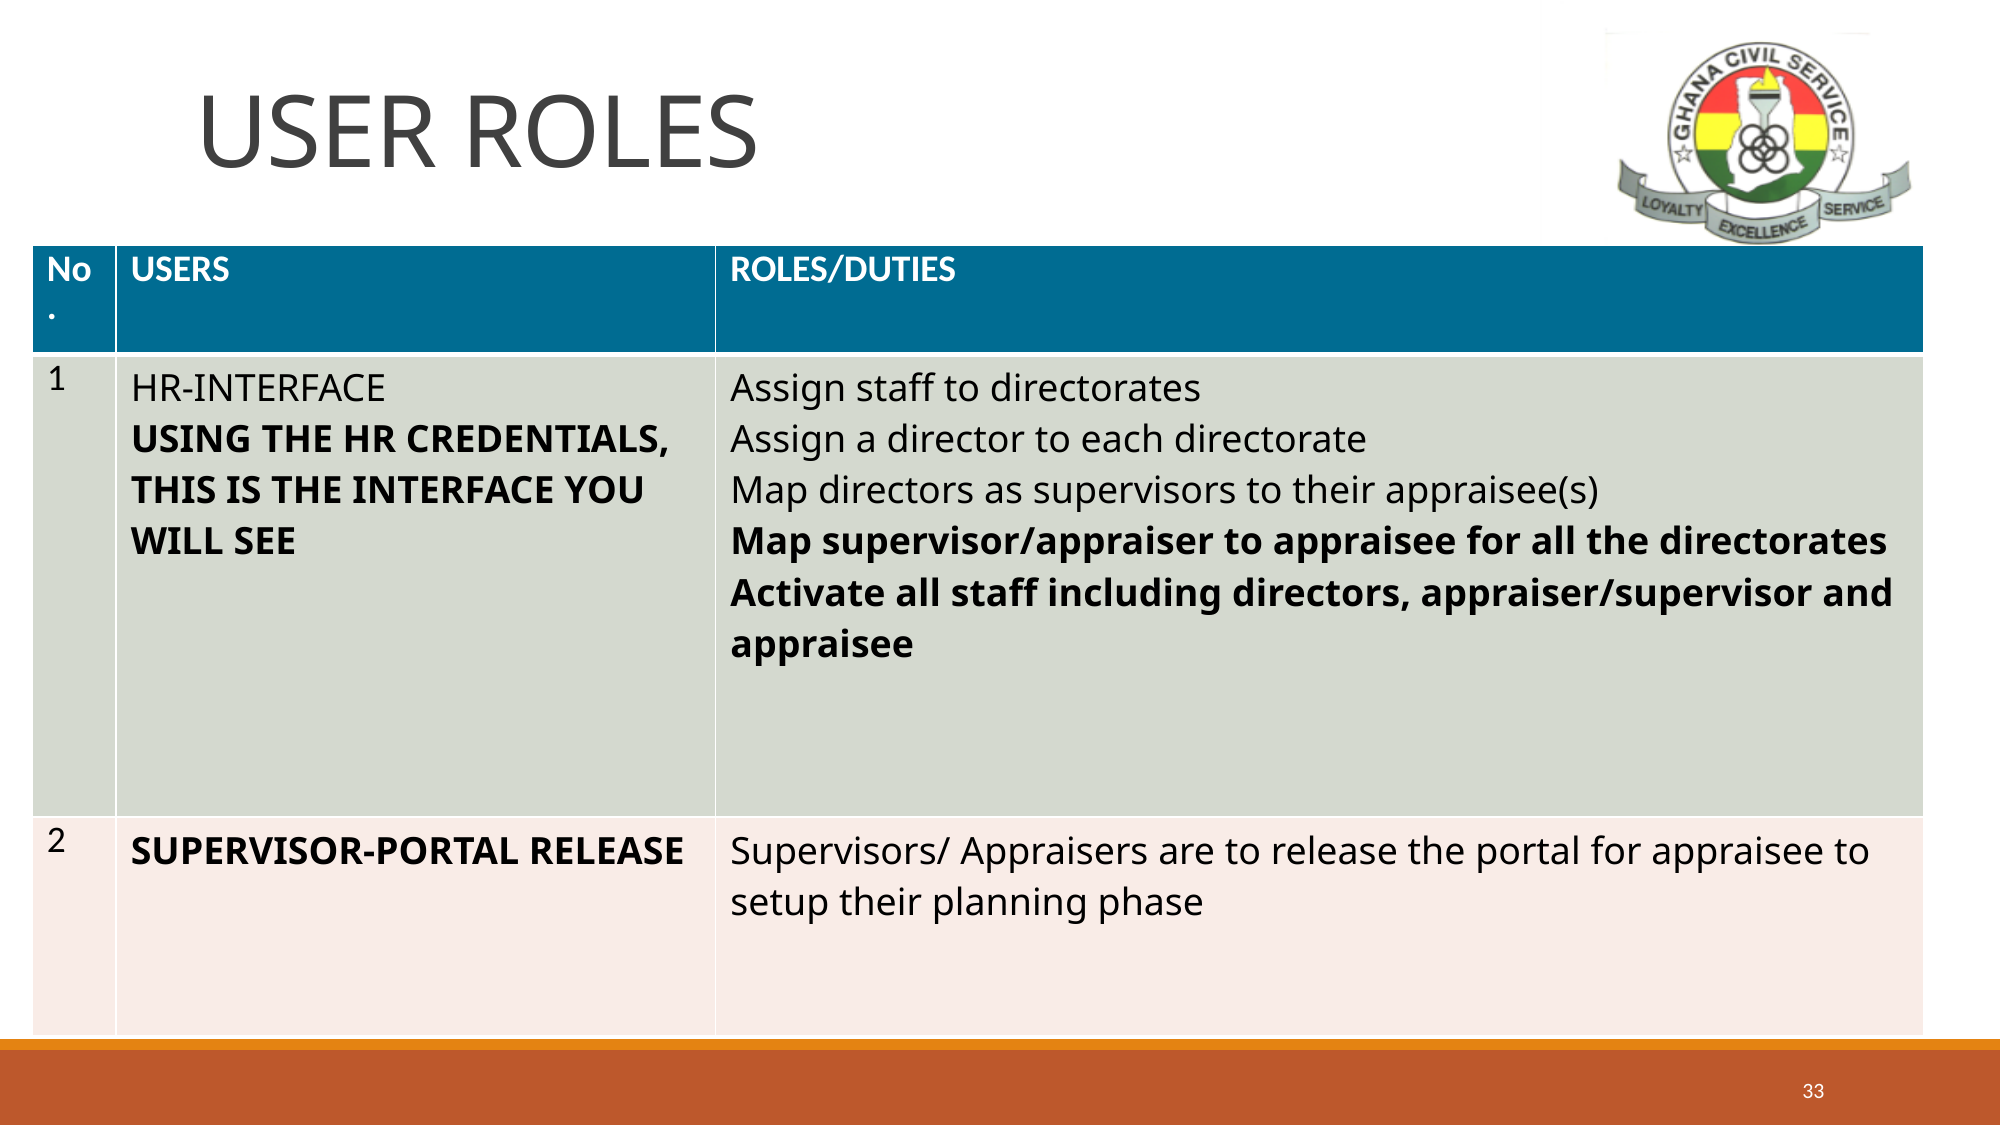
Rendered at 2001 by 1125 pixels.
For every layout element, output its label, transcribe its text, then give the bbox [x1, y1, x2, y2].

slide_number 33 [1624, 1059, 1840, 1120]
table_header No. [33, 246, 115, 352]
table_header USERS [117, 246, 715, 352]
table_cell Supervisors/ Appraisers are to release the portal for appraisee to setup their planning phase [716, 818, 1923, 1035]
title USER ROLES [180, 47, 1536, 196]
table_cell HR-INTERFACE USING THE HR CREDENTIALS, THIS IS THE INTERFACE YOU WILL SEE [117, 357, 715, 816]
table_cell Assign staff to directorates Assign a director to each directorate Map directors as supervisors to their appraisee(s) Map supervisor/appraiser to appraisee for all the directorates Activate all staff including directors, appraiser/supervisor and appraisee [716, 357, 1923, 816]
table_cell 2 [33, 818, 115, 1035]
picture [1539, 0, 1946, 270]
table_header ROLES/DUTIES [716, 246, 1923, 352]
table_cell SUPERVISOR-PORTAL RELEASE [117, 818, 715, 1035]
table_cell 1 [33, 357, 115, 816]
